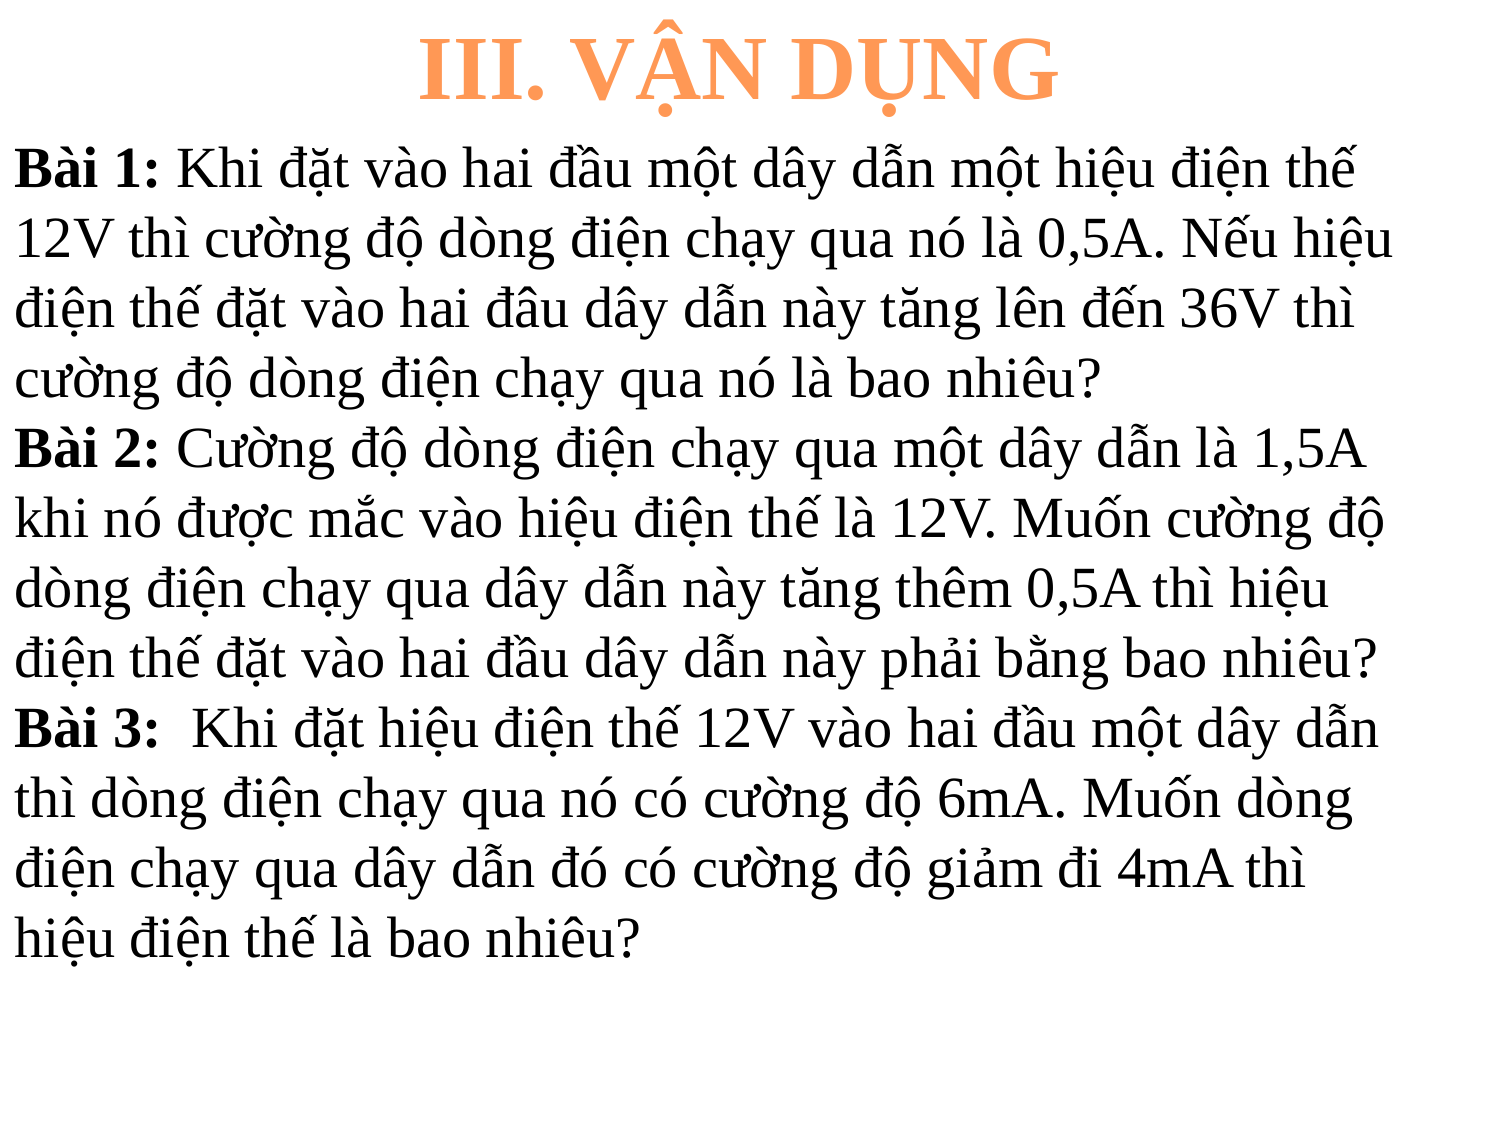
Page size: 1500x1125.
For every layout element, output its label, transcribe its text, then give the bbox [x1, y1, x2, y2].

text_box III. VẬN DỤNG [402, 0, 1077, 121]
text_box Bài 1: Khi đặt vào hai đầu một dây dẫn một hiệu điện thế 12V thì cường độ dòng điện chạy qua nó là 0,5A. Nếu hiệu điện thế đặt vào hai đâu dây dẫn này tăng lên đến 36V thì cường độ dòng điện chạy qua nó là bao nhiêu? Bài 2: Cường độ dòng điện chạy qua một dây dẫn là 1,5A khi nó được mắc vào hiệu điện thế là 12V. Muốn cường độ dòng điện chạy qua dây dẫn này tăng thêm 0,5A thì hiệu điện thế đặt vào hai đầu dây dẫn này phải bằng bao nhiêu? Bài 3: Khi đặt hiệu điện thế 12V vào hai đầu một dây dẫn thì dòng điện chạy qua nó có cường độ 6mA. Muốn dòng điện chạy qua dây dẫn đó có cường độ giảm đi 4mA thì hiệu điện thế là bao nhiêu? [0, 121, 1425, 977]
